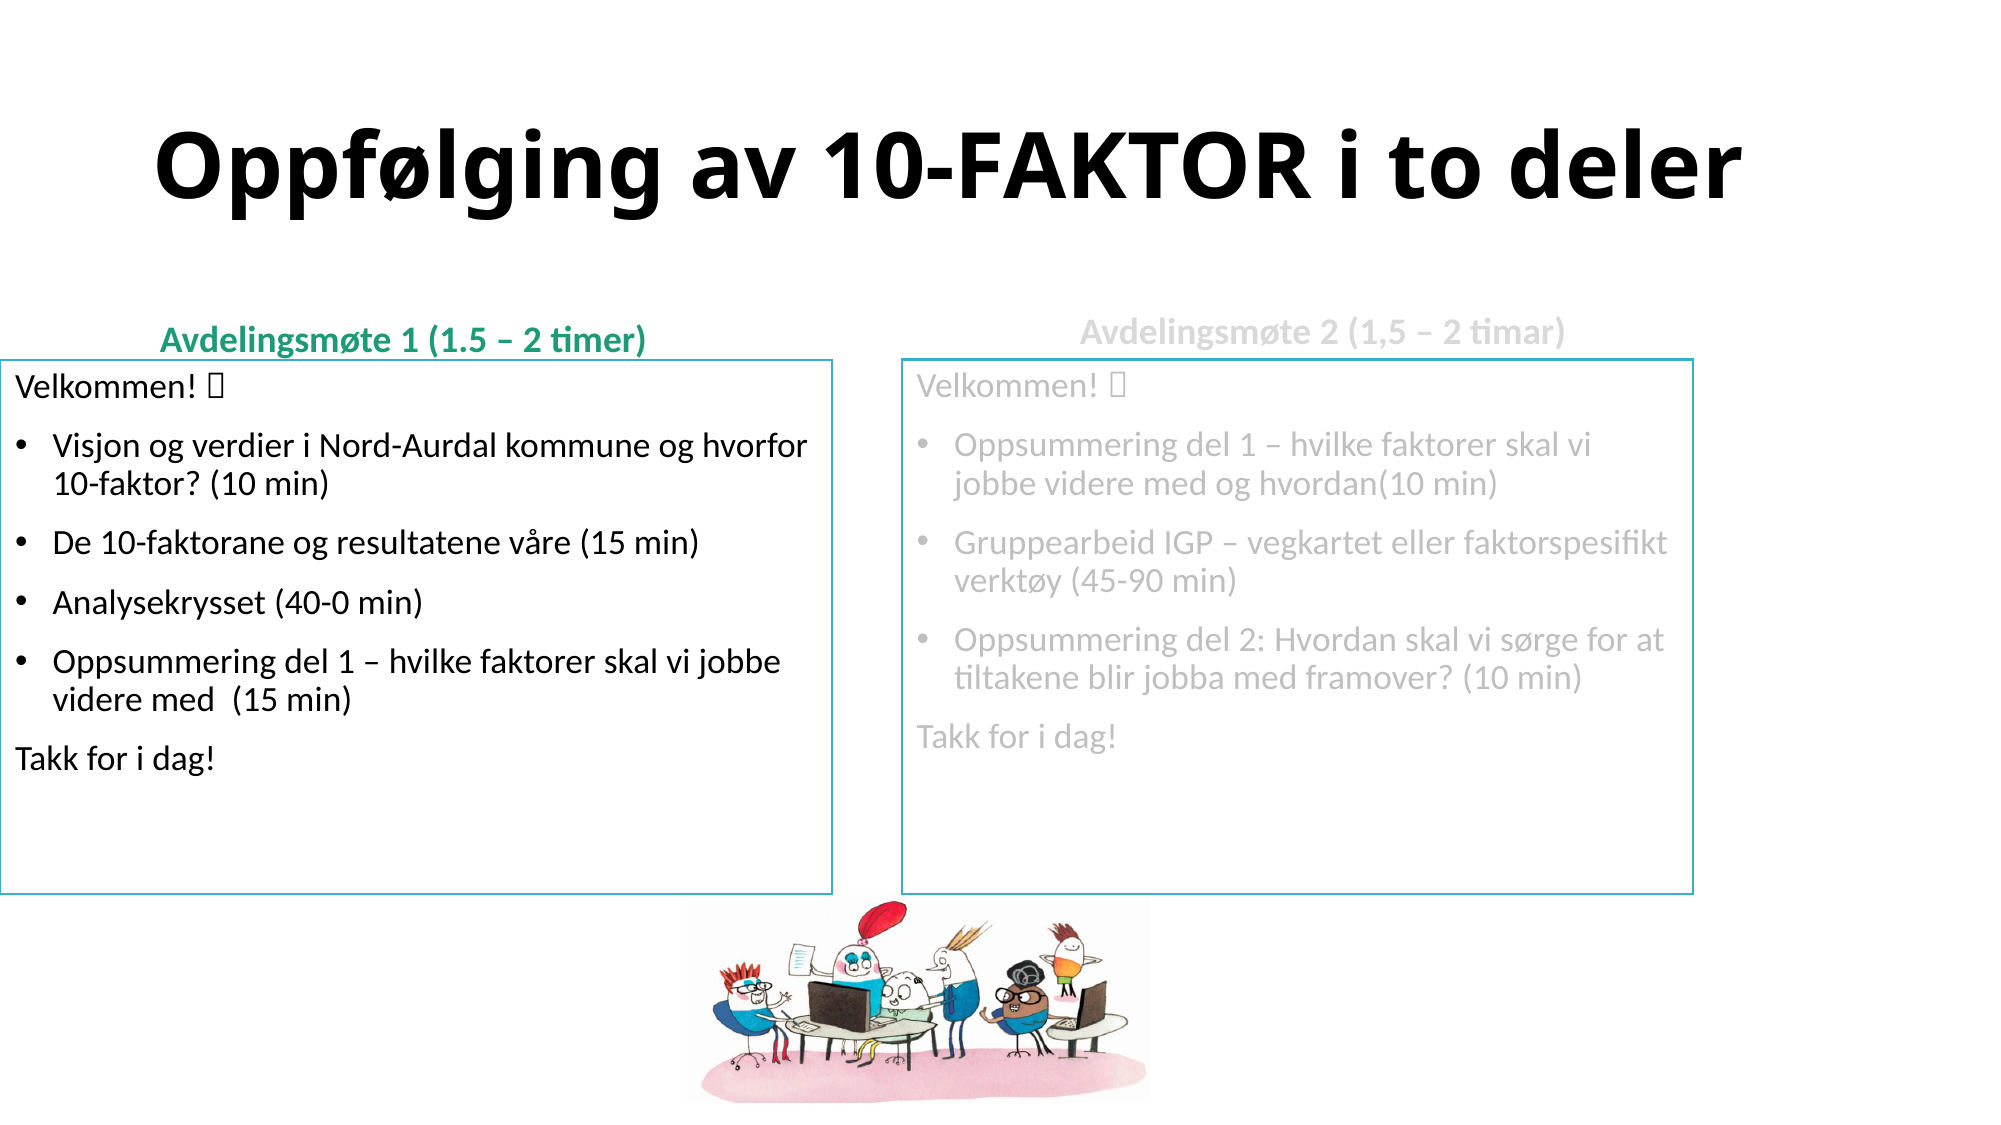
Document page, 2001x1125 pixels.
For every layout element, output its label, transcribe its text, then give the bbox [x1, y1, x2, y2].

title Oppfølging av 10-FAKTOR i to deler [137, 59, 1863, 278]
list Velkommen!  Visjon og verdier i Nord-Aurdal kommune og hvorfor 10-faktor? (10 min) De 10-faktorane og resultatene våre (15 min) Analysekrysset (40-0 min) Oppsummering del 1 – hvilke faktorer skal vi jobbe videre med (15 min) Takk for i dag! [0, 359, 833, 895]
picture [682, 893, 1151, 1103]
text_box [500, 259, 1500, 410]
text_box Avdelingsmøte 2 (1,5 – 2 timar) [1064, 299, 1582, 360]
text_box Avdelingsmøte 1 (1.5 – 2 timer) [145, 307, 663, 368]
list Velkommen!  Oppsummering del 1 – hvilke faktorer skal vi jobbe videre med og hvordan(10 min) Gruppearbeid IGP – vegkartet eller faktorspesifikt verktøy (45-90 min) Oppsummering del 2: Hvordan skal vi sørge for at tiltakene blir jobba med framover? (10 min) Takk for i dag! [901, 358, 1694, 895]
